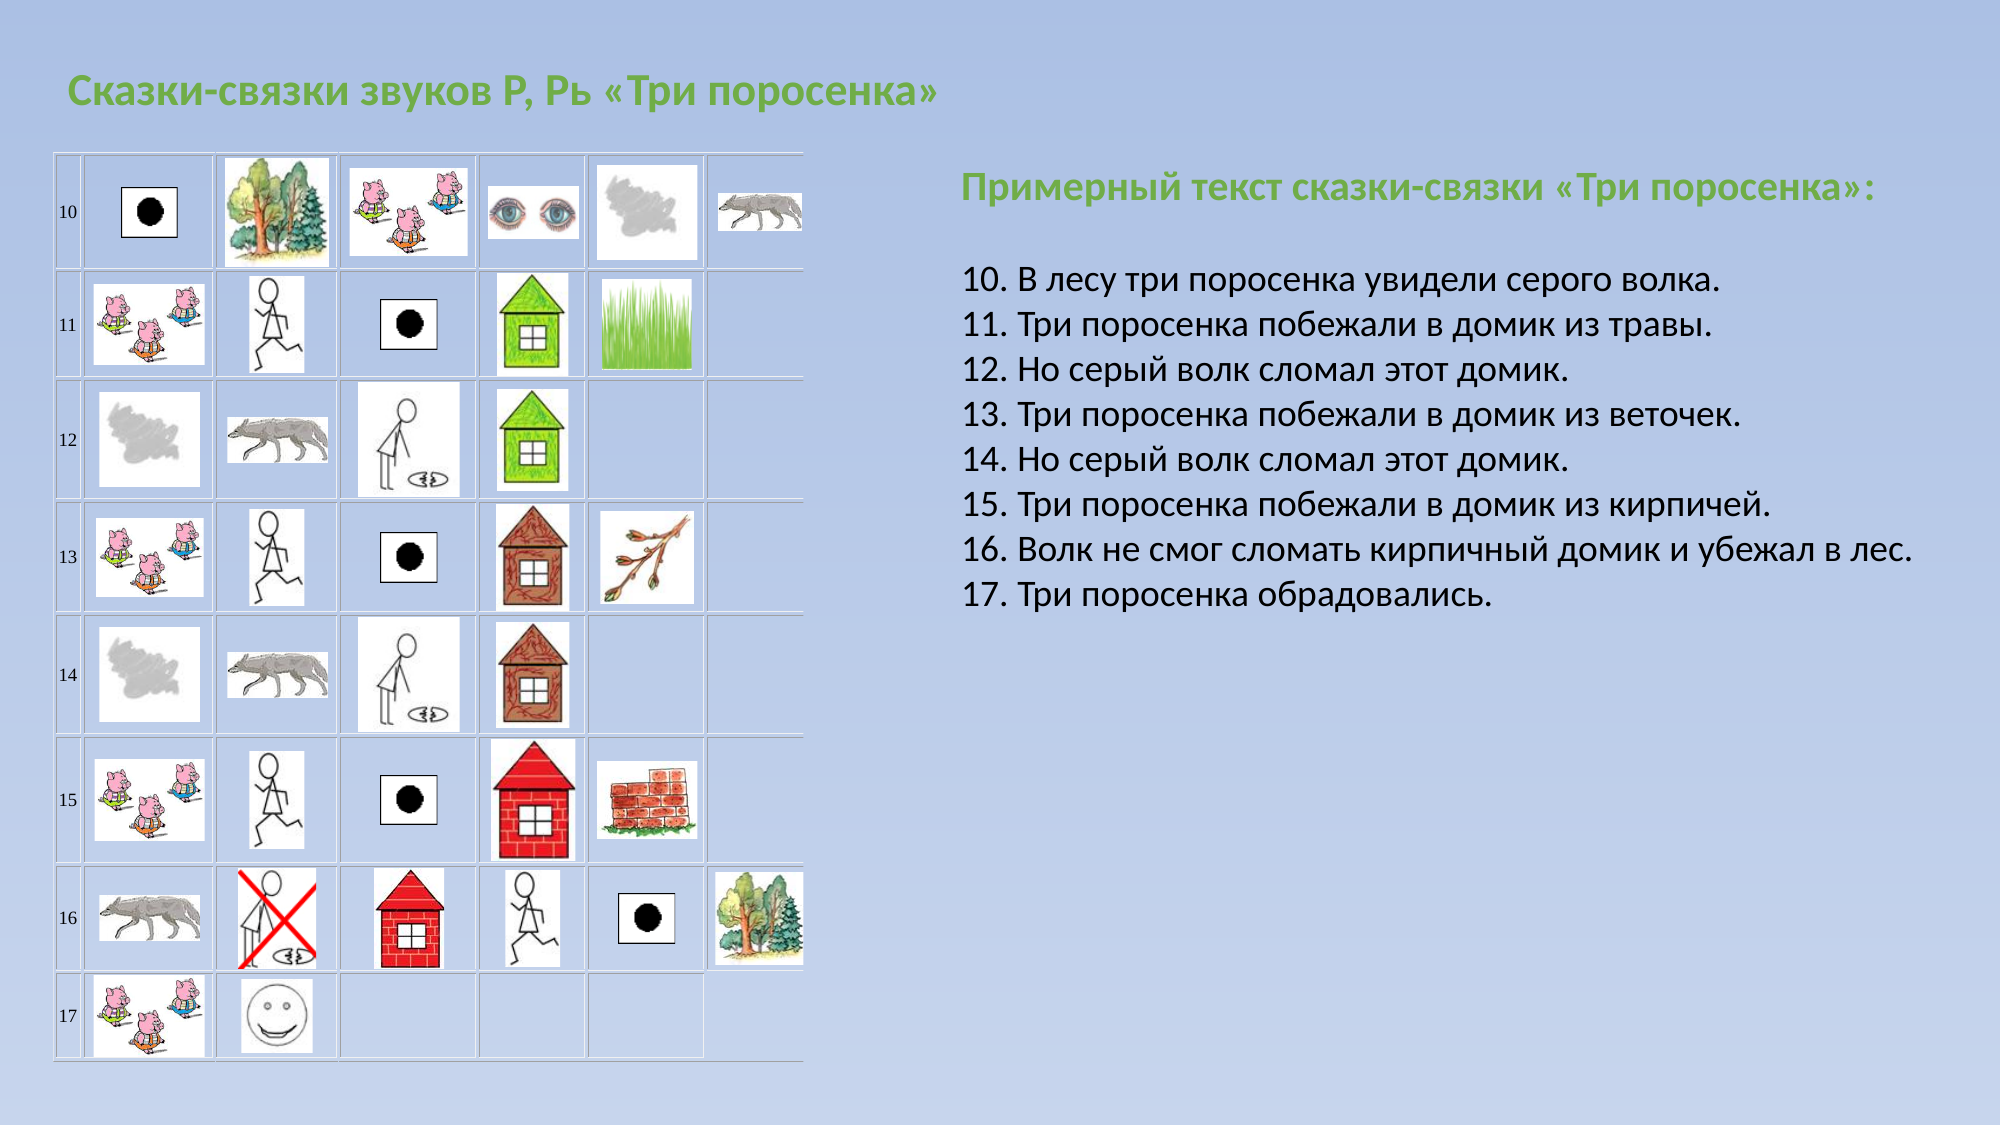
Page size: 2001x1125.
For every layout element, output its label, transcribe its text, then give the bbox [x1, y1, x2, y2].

text_box Сказки-связки звуков Р, Рь «Три поросенка» [53, 52, 1054, 123]
text_box Примерный текст сказки-связки «Три поросенка»: 10. В лесу три поросенка увидели серого волка. 11. Три поросенка побежали в домик из травы. 12. Но серый волк сломал этот домик. 13. Три поросенка побежали в домик из веточек. 14. Но серый волк сломал этот домик. 15. Три поросенка побежали в домик из кирпичей. 16. Волк не смог сломать кирпичный домик и убежал в лес. 17. Три поросенка обрадовались. [946, 151, 1947, 622]
picture [53, 151, 804, 1103]
